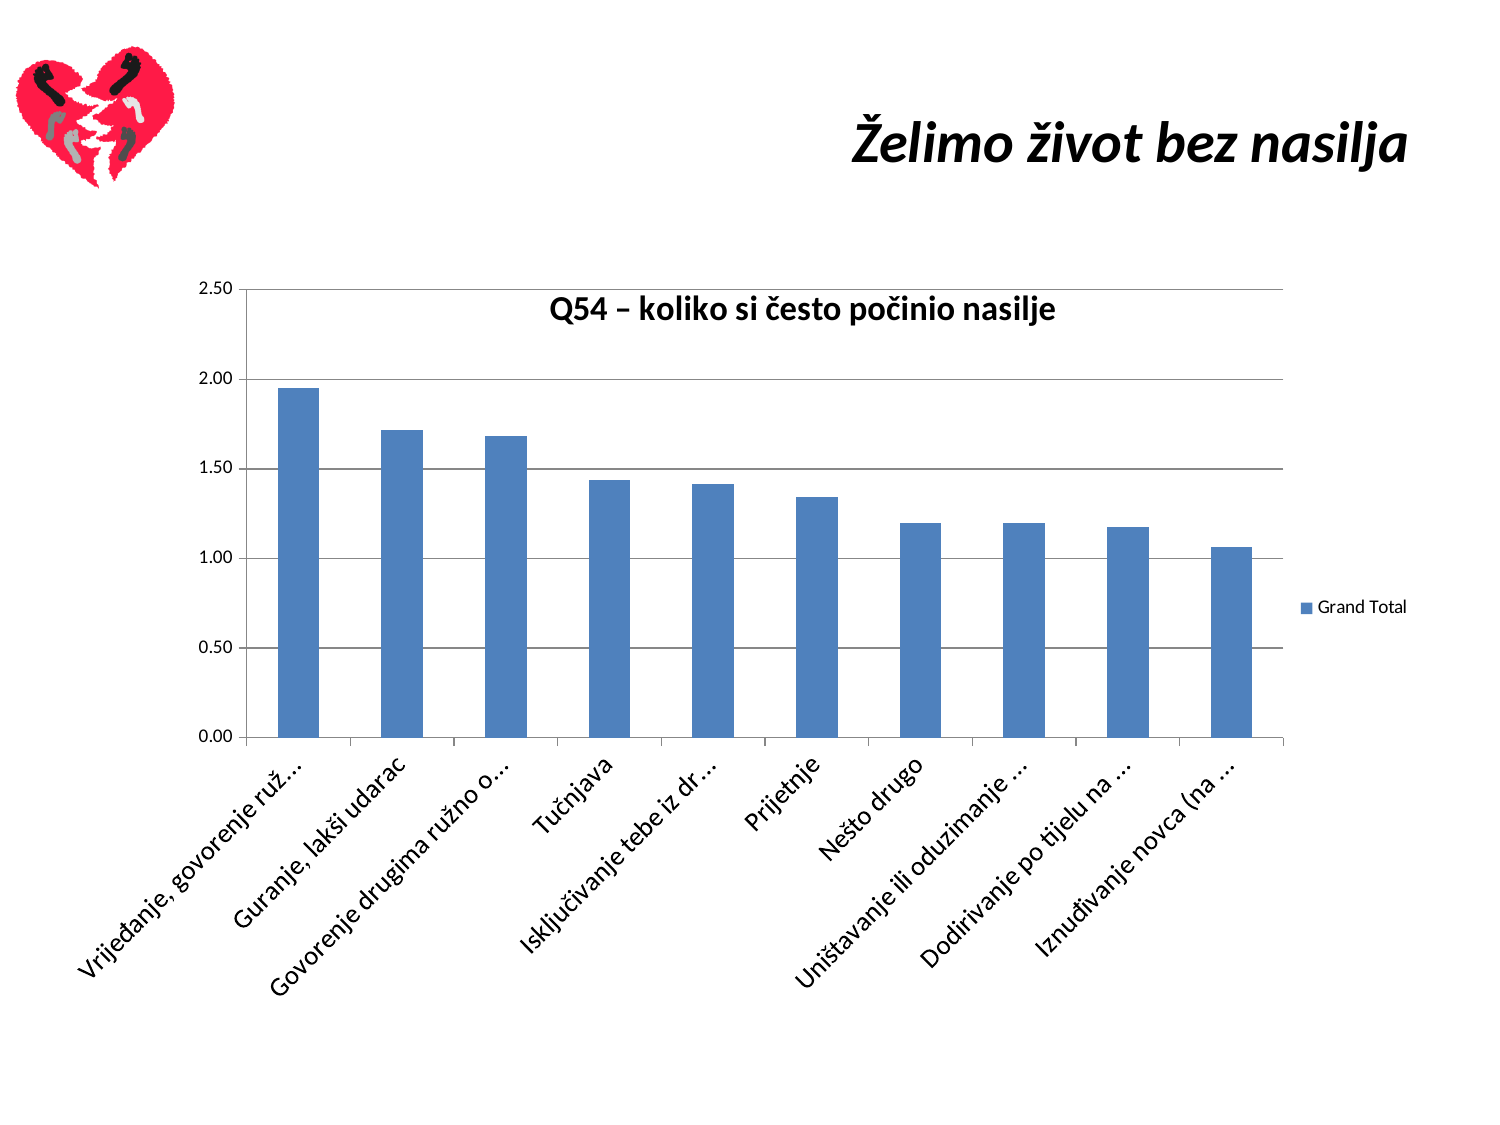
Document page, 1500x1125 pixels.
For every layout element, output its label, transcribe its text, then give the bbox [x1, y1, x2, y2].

picture [0, 0, 190, 235]
title Želimo život bez nasilja [193, 45, 1425, 233]
chart [74, 262, 1426, 1006]
